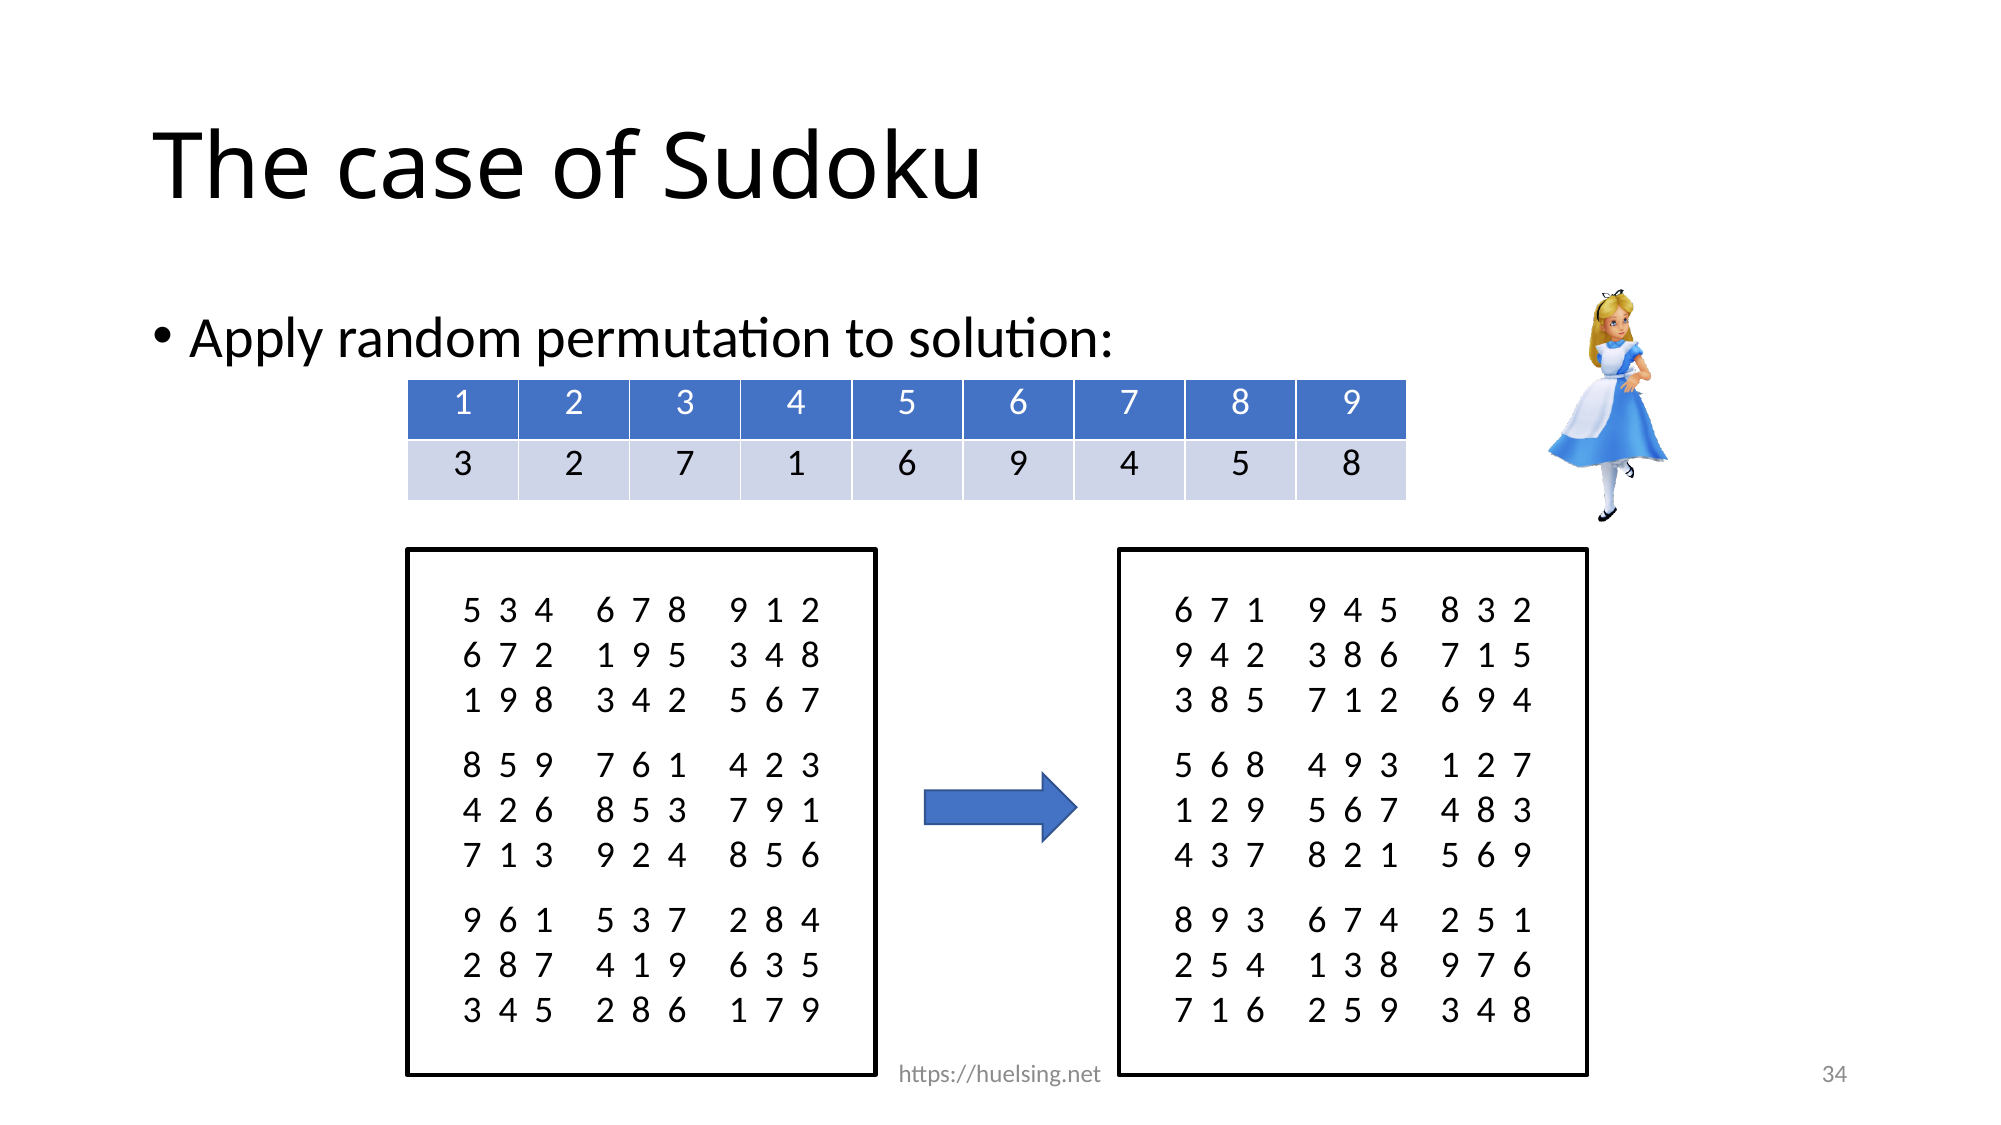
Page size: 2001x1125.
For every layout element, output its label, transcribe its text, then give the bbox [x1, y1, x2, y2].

table_header 5 [853, 380, 962, 439]
list Apply random permutation to solution: [137, 299, 1863, 1014]
table_cell 7 [630, 441, 740, 500]
text_box 5 3 4 6 7 8 9 1 2 6 7 2 1 9 5 3 4 8 1 9 8 3 4 2 5 6 7 8 5 9 7 6 1 4 2 3 4 2 6 8 5 3 7 9 1 7 1 3 9 2 4 8 5 6 9 6 1 5 3 7 2 8 4 2 8 7 4 1 9 6 3 5 3 4 5 2 8 6 1 7 9 [407, 549, 876, 1075]
footer https://huelsing.net [662, 1042, 1338, 1103]
table_cell 2 [519, 441, 629, 500]
title The case of Sudoku [137, 59, 1863, 278]
table_header 4 [741, 380, 851, 439]
slide_number 34 [1412, 1042, 1863, 1103]
table_cell 8 [1297, 441, 1406, 500]
picture [1546, 289, 1668, 522]
table_header 2 [519, 380, 629, 439]
table_header 7 [1075, 380, 1184, 439]
table_cell 4 [1075, 441, 1184, 500]
table_header 3 [630, 380, 740, 439]
table_cell 5 [1186, 441, 1295, 500]
table_header 6 [964, 380, 1073, 439]
table_cell 1 [741, 441, 851, 500]
table_cell 9 [964, 441, 1073, 500]
table_header 8 [1186, 380, 1295, 439]
table_header 1 [408, 380, 518, 439]
text_box [923, 771, 1078, 844]
table_cell 3 [408, 441, 518, 500]
table_header 9 [1297, 380, 1406, 439]
text_box 6 7 1 9 4 5 8 3 2 9 4 2 3 8 6 7 1 5 3 8 5 7 1 2 6 9 4 5 6 8 4 9 3 1 2 7 1 2 9 5 6 7 4 8 3 4 3 7 8 2 1 5 6 9 8 9 3 6 7 4 2 5 1 2 5 4 1 3 8 9 7 6 7 1 6 2 5 9 3 4 8 [1119, 549, 1588, 1075]
table_cell 6 [853, 441, 962, 500]
